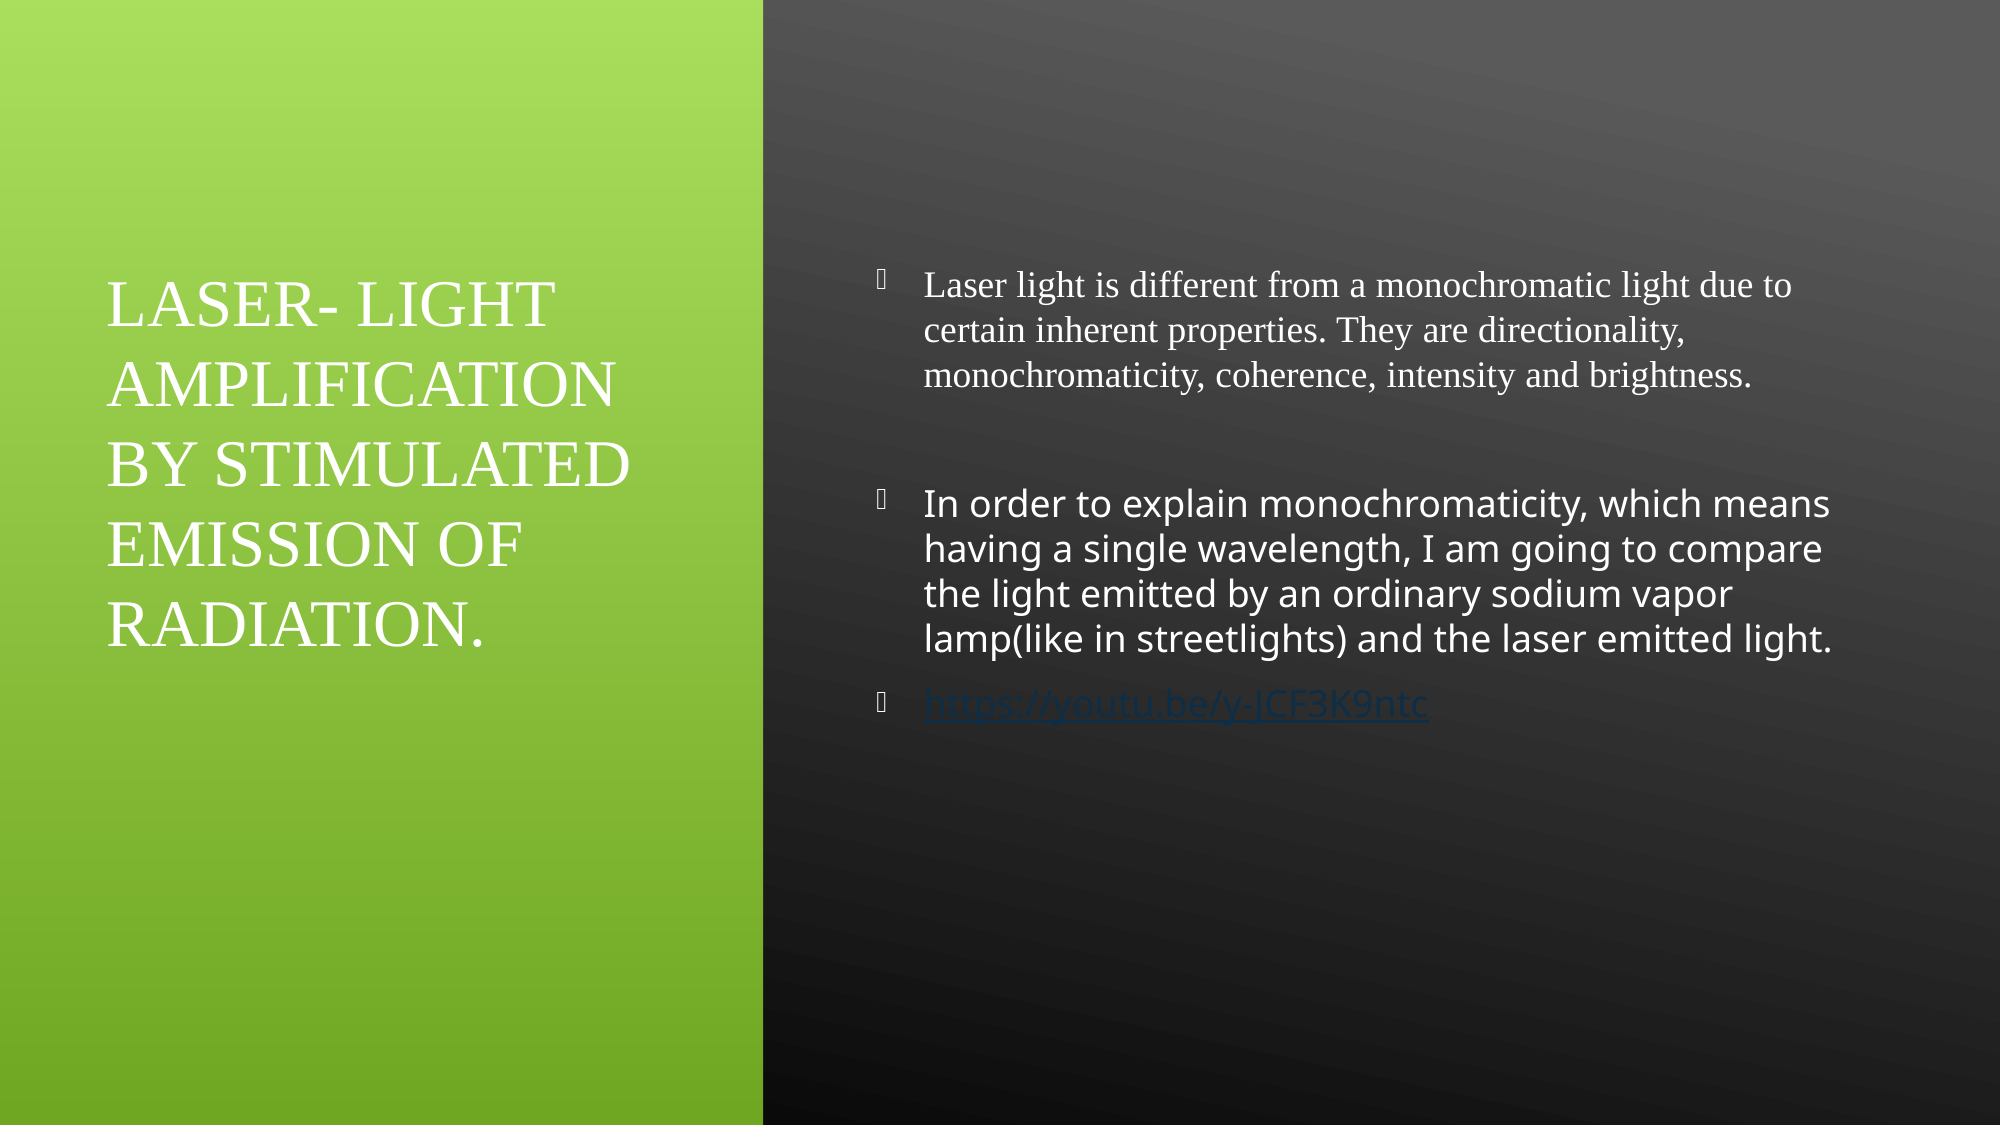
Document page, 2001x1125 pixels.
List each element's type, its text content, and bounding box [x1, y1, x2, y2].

list Laser light is different from a monochromatic light due to certain inherent properties. They are directionality, monochromaticity, coherence, intensity and brightness. In order to explain monochromaticity, which means having a single wavelength, I am going to compare the light emitted by an ordinary sodium vapor lamp(like in streetlights) and the laser emitted light. https://youtu.be/y-JCF3K9ntc [861, 251, 1888, 916]
title LASER- Light Amplification by Stimulated Emission of Radiation. [91, 251, 691, 916]
text_box [0, 0, 765, 1125]
text_box [765, 0, 2000, 1125]
